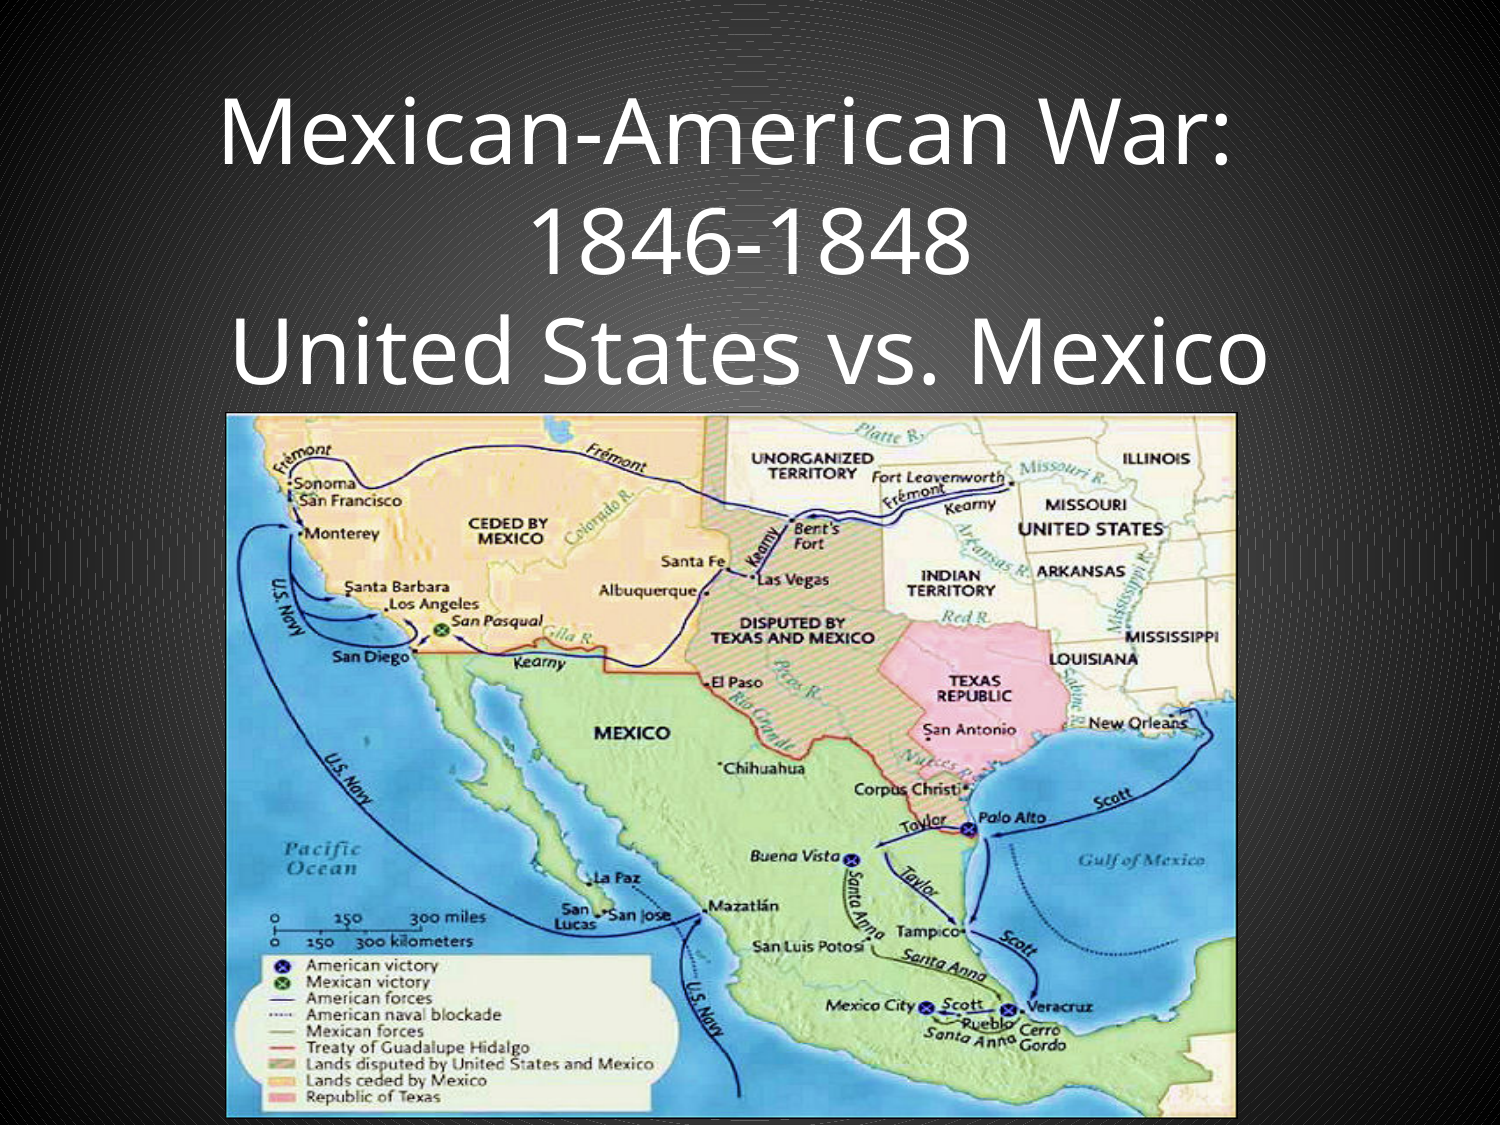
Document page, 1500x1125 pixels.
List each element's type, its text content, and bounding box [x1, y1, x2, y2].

title Mexican-American War: 1846-1848 United States vs. Mexico [112, 50, 1388, 425]
picture [224, 412, 1238, 1119]
